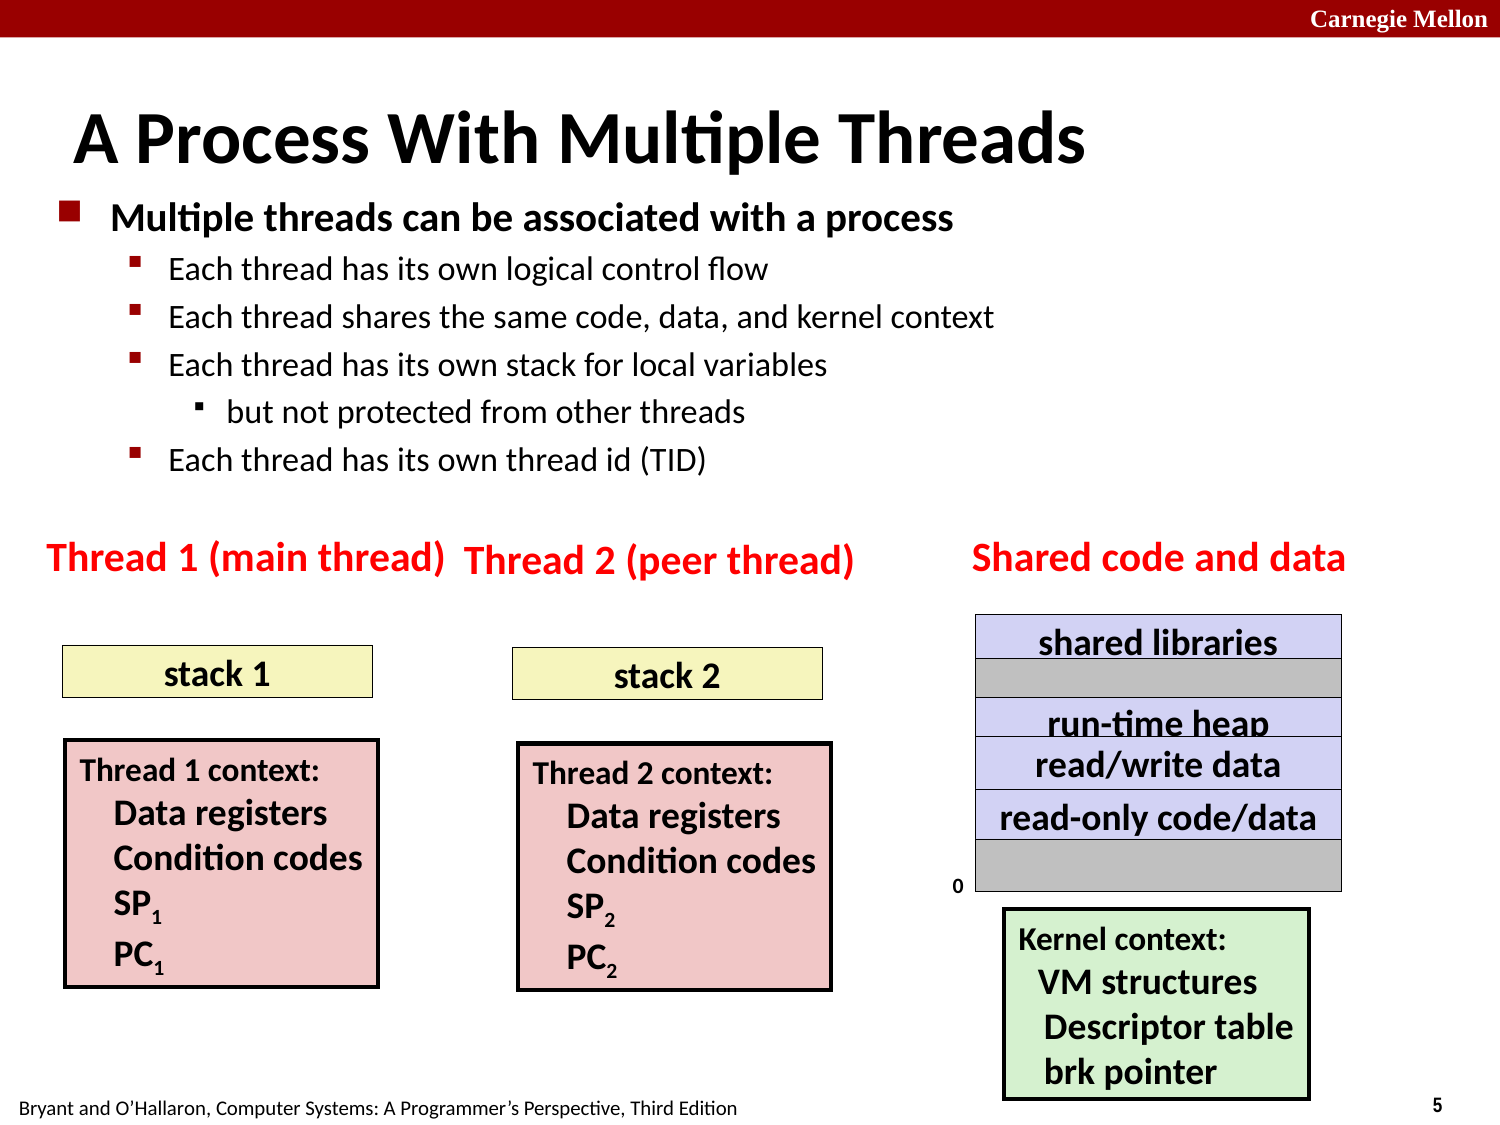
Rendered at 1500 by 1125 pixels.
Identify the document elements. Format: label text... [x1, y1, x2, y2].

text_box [446, 524, 873, 986]
text_box Thread 1 context: Data registers Condition codes SP1 PC1 [64, 740, 379, 988]
list Multiple threads can be associated with a process Each thread has its own logical control flow Each thread shares the same code, data, and kernel context Each thread has its own stack for local variables but not protected from other threads Each thread has its own thread id (TID) [44, 182, 1409, 488]
title A Process With Multiple Threads [58, 71, 1305, 182]
text_box stack 1 [62, 644, 372, 698]
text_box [937, 521, 1365, 1101]
text_box Thread 1 (main thread) [31, 522, 461, 587]
